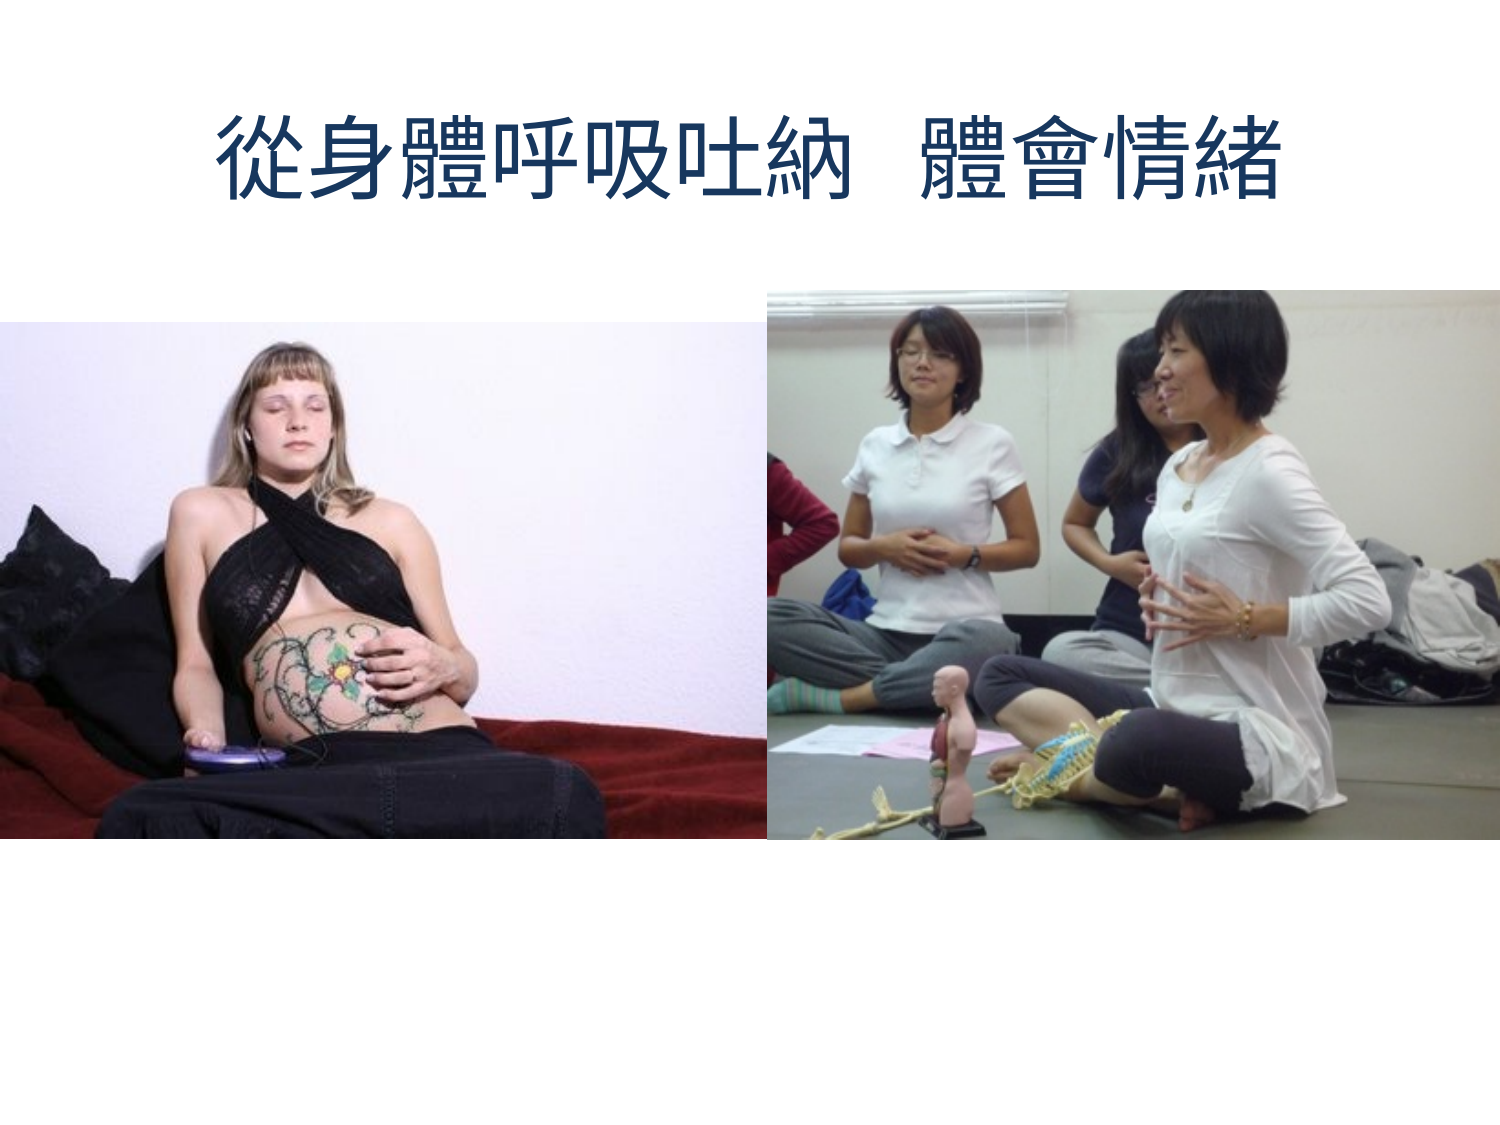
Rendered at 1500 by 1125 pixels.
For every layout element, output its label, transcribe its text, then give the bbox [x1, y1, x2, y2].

picture [0, 322, 767, 839]
title 從身體呼吸吐納 體會情緒 [75, 78, 1425, 233]
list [767, 290, 1500, 841]
